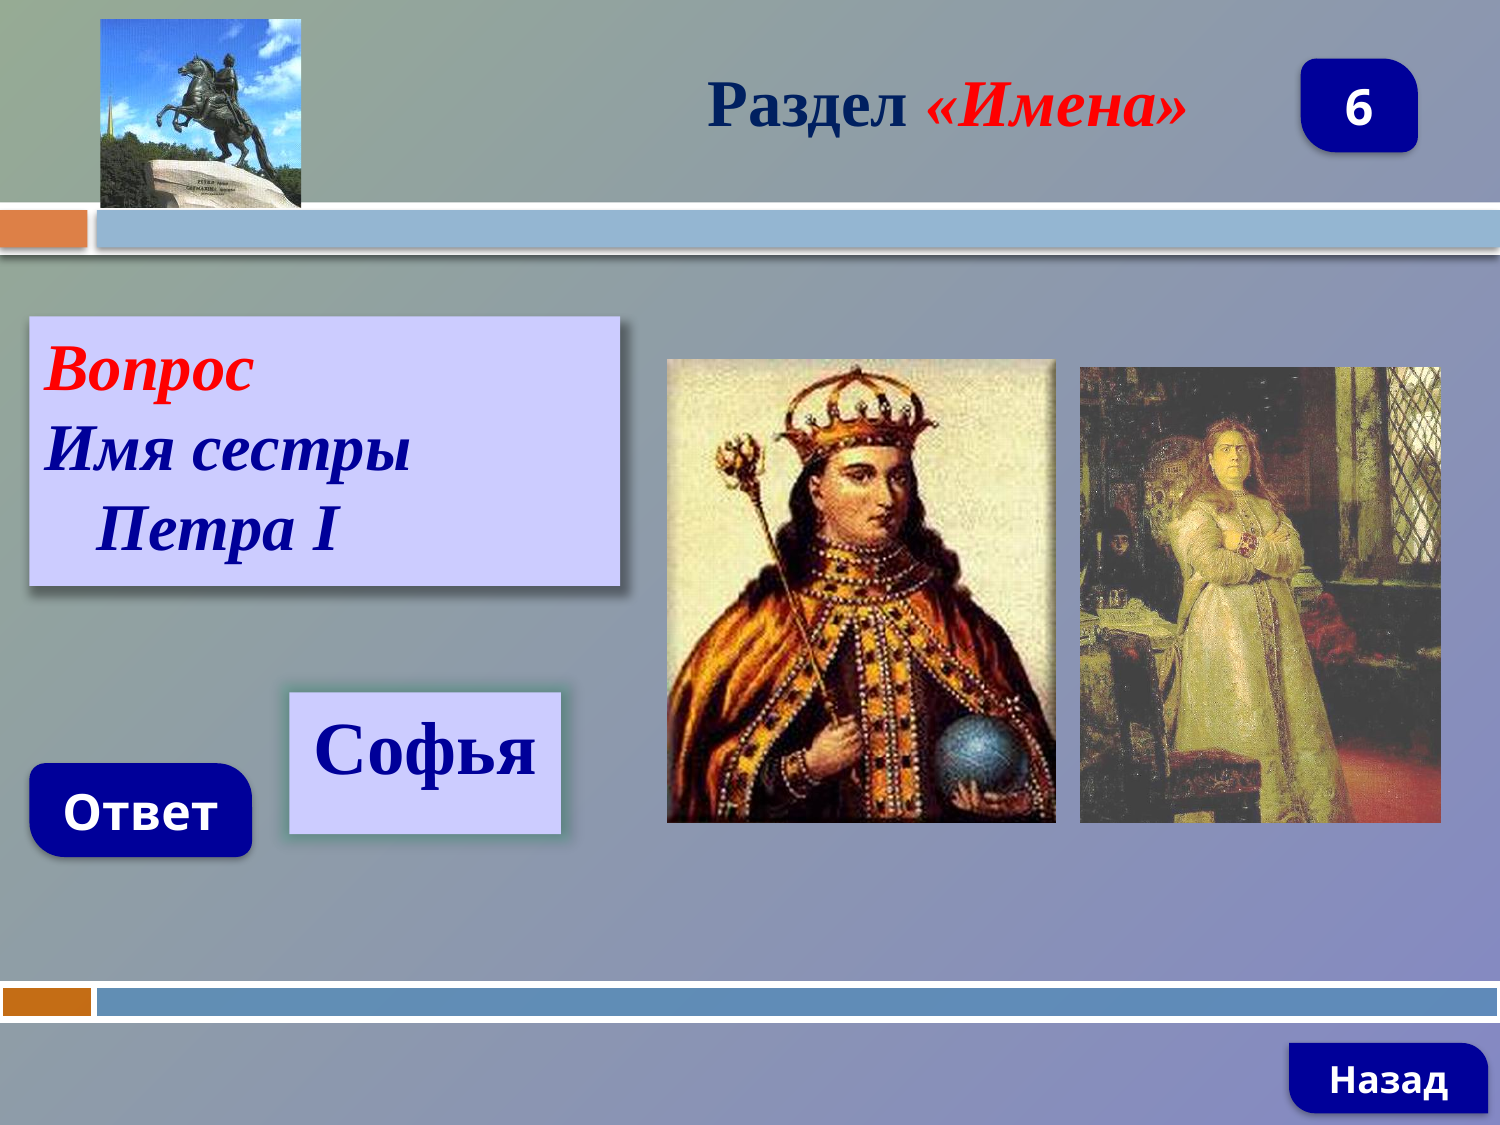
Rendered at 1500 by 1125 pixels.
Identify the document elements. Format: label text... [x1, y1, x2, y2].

picture [666, 359, 1056, 823]
picture [99, 18, 302, 208]
list Вопрос Имя сестры Петра I [29, 316, 621, 586]
text_box Раздел «Имена» [632, 46, 1266, 153]
text_box Софья [289, 692, 561, 835]
text_box 6 [1300, 58, 1418, 153]
text_box [0, 983, 92, 1021]
picture [1080, 367, 1441, 823]
text_box [92, 983, 1500, 1021]
text_box Назад [1289, 1042, 1489, 1114]
text_box Ответ [29, 763, 253, 858]
